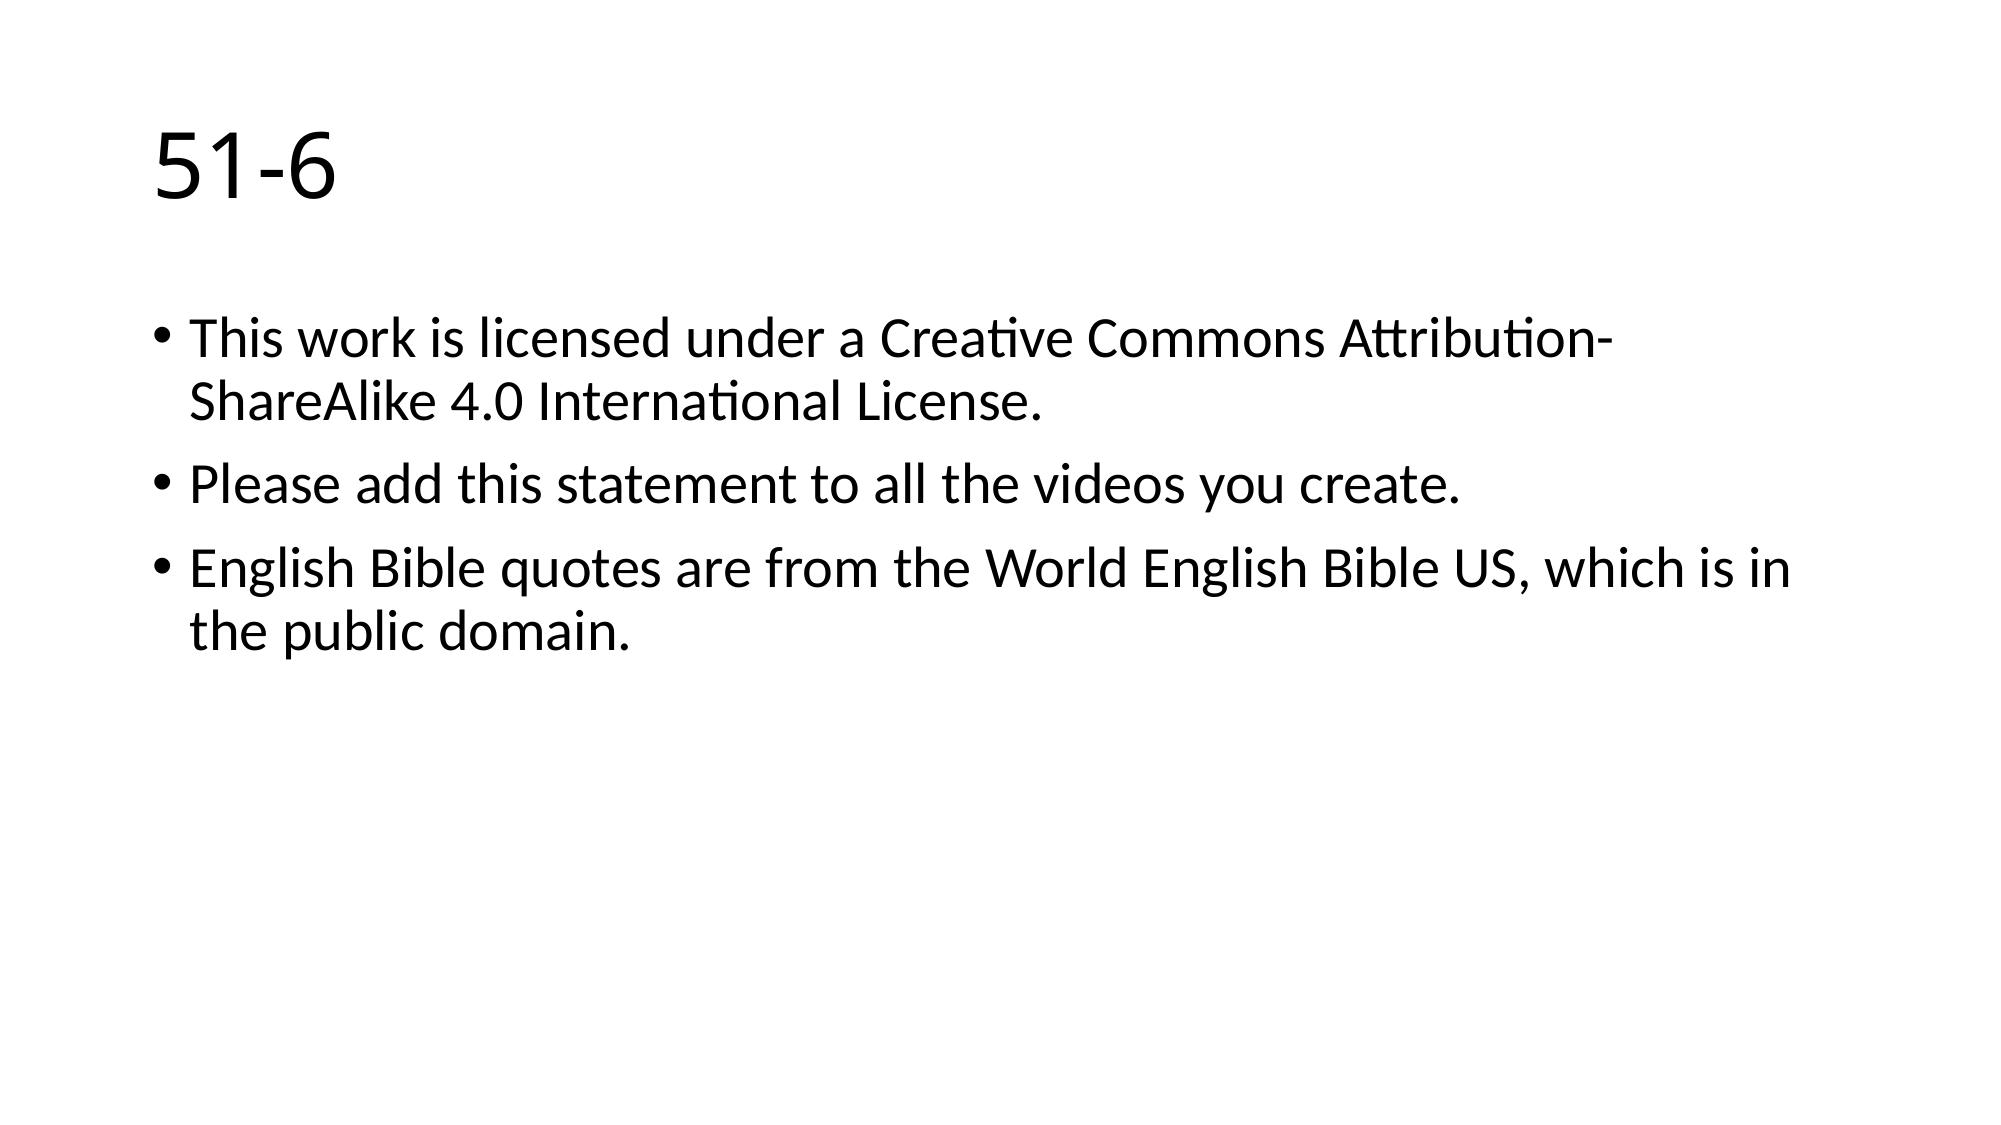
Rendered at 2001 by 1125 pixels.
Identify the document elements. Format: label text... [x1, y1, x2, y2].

title 51-6 [137, 59, 1863, 278]
list This work is licensed under a Creative Commons Attribution-ShareAlike 4.0 International License. Please add this statement to all the videos you create. English Bible quotes are from the World English Bible US, which is in the public domain. [137, 299, 1863, 1014]
